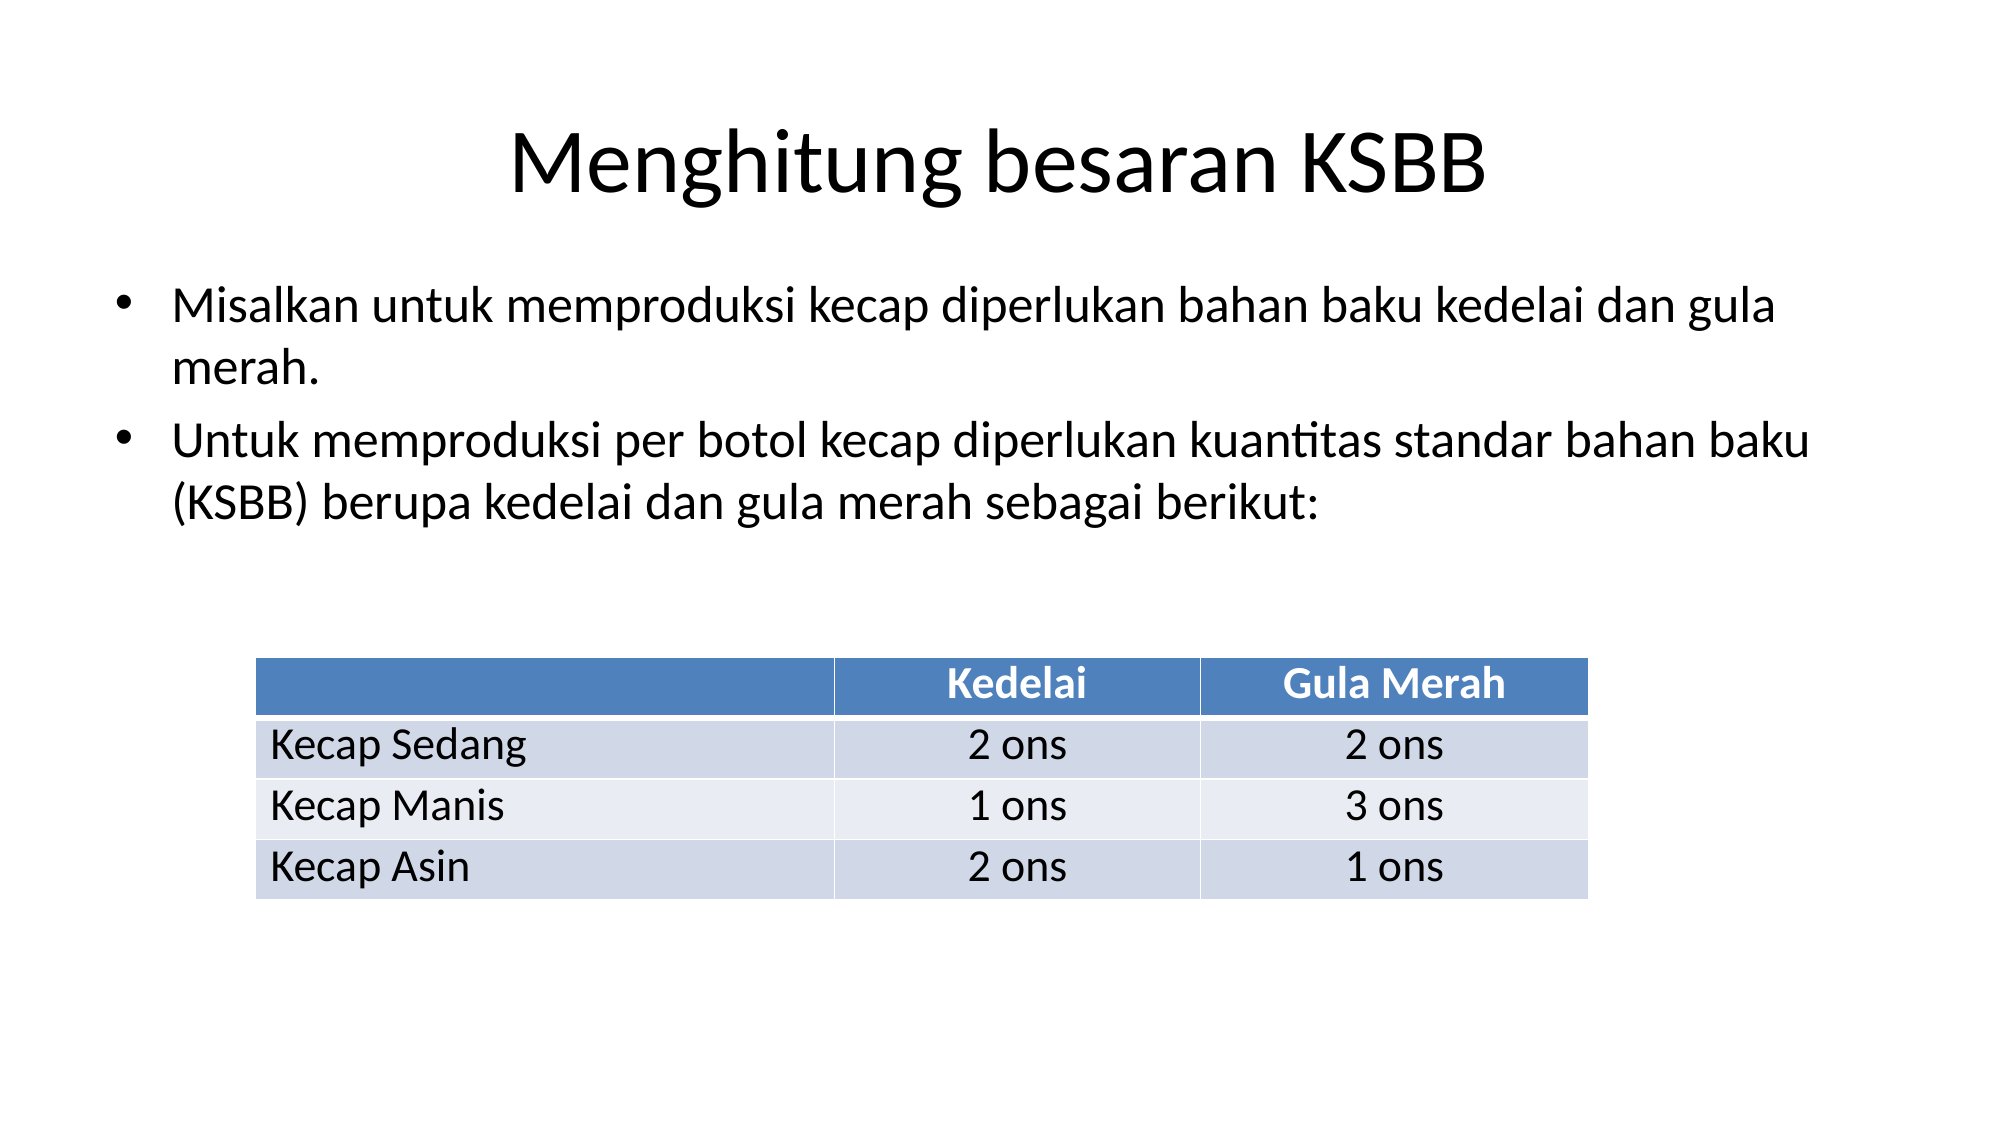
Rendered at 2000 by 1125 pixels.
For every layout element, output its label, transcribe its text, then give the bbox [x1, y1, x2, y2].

table_header Kedelai [835, 658, 1200, 715]
table_cell 3 ons [1201, 780, 1588, 839]
list Misalkan untuk memproduksi kecap diperlukan bahan baku kedelai dan gula merah. Untuk memproduksi per botol kecap diperlukan kuantitas standar bahan baku (KSBB) berupa kedelai dan gula merah sebagai berikut: [99, 262, 1900, 1005]
table_cell Kecap Sedang [256, 721, 834, 778]
table_cell 2 ons [835, 840, 1200, 899]
table_header [256, 658, 834, 715]
table_cell 2 ons [835, 721, 1200, 778]
table_cell 1 ons [1201, 840, 1588, 899]
table_cell Kecap Asin [256, 840, 834, 899]
title Menghitung besaran KSBB [212, 92, 1788, 220]
table_cell Kecap Manis [256, 780, 834, 839]
table_cell 2 ons [1201, 721, 1588, 778]
table_header Gula Merah [1201, 658, 1588, 715]
table_cell 1 ons [835, 780, 1200, 839]
